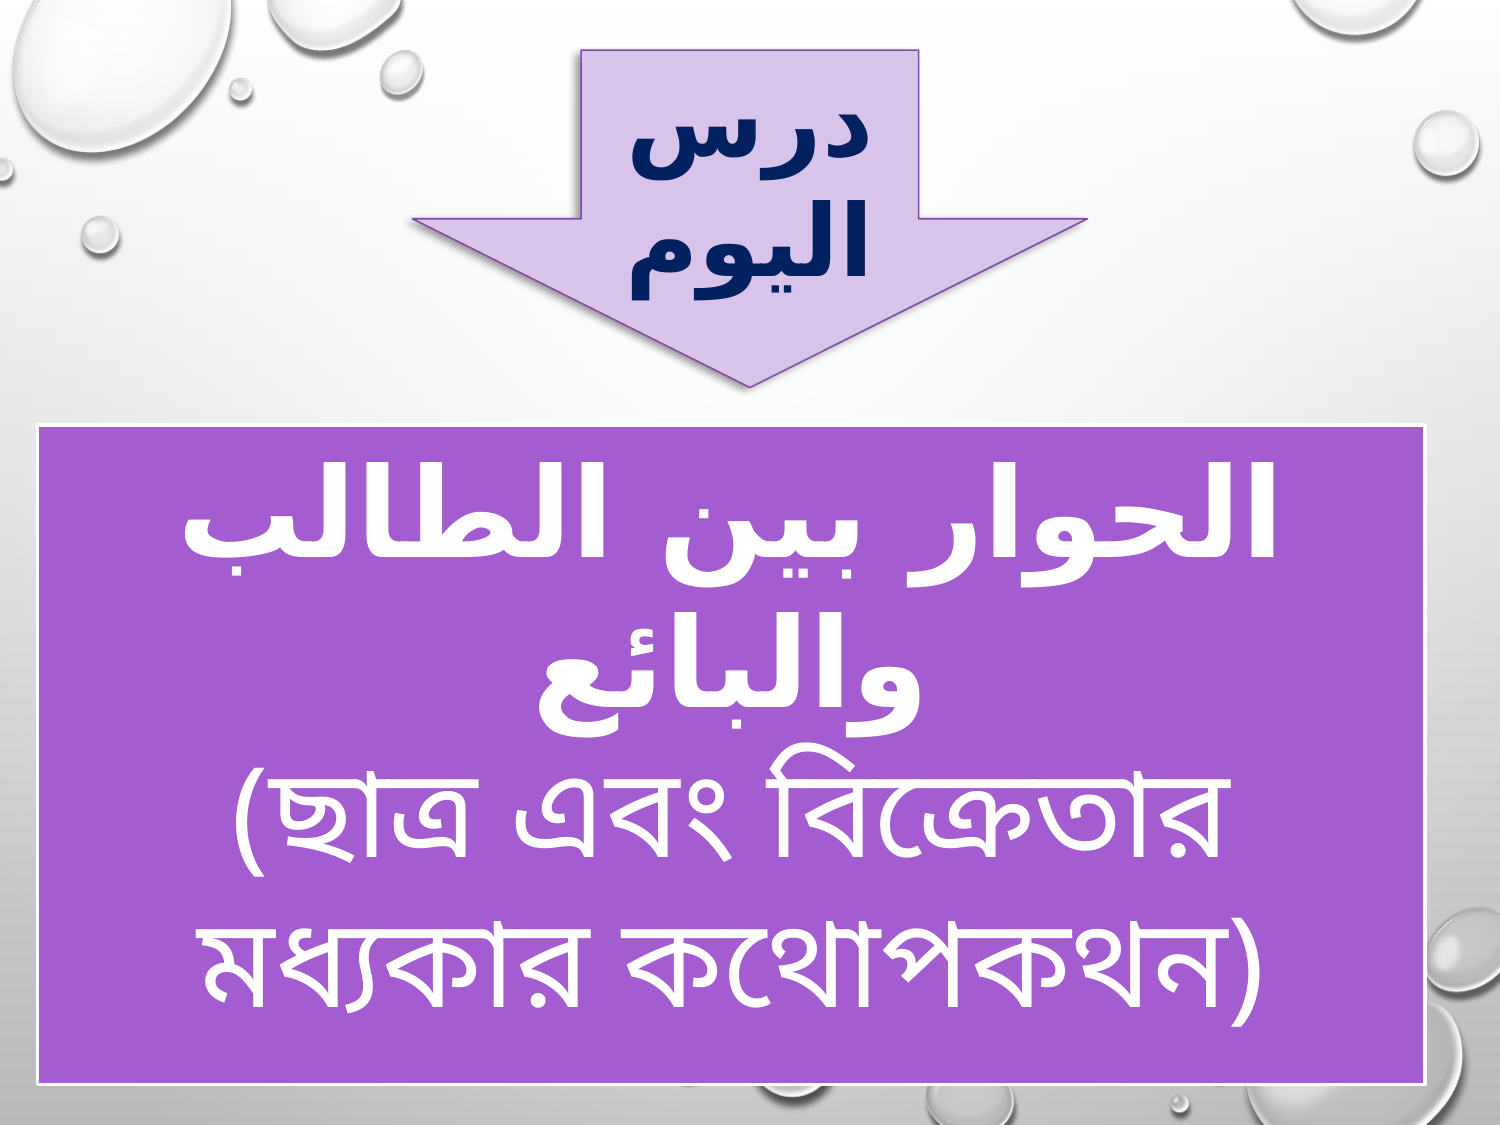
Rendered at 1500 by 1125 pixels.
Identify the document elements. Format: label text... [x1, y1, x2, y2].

text_box درس اليوم [411, 49, 1089, 389]
picture [0, 0, 1500, 1125]
text_box الحوار بين الطالب والبائع (ছাত্র এবং বিক্রেতার মধ্যকার কথোপকথন) [36, 423, 1427, 1086]
